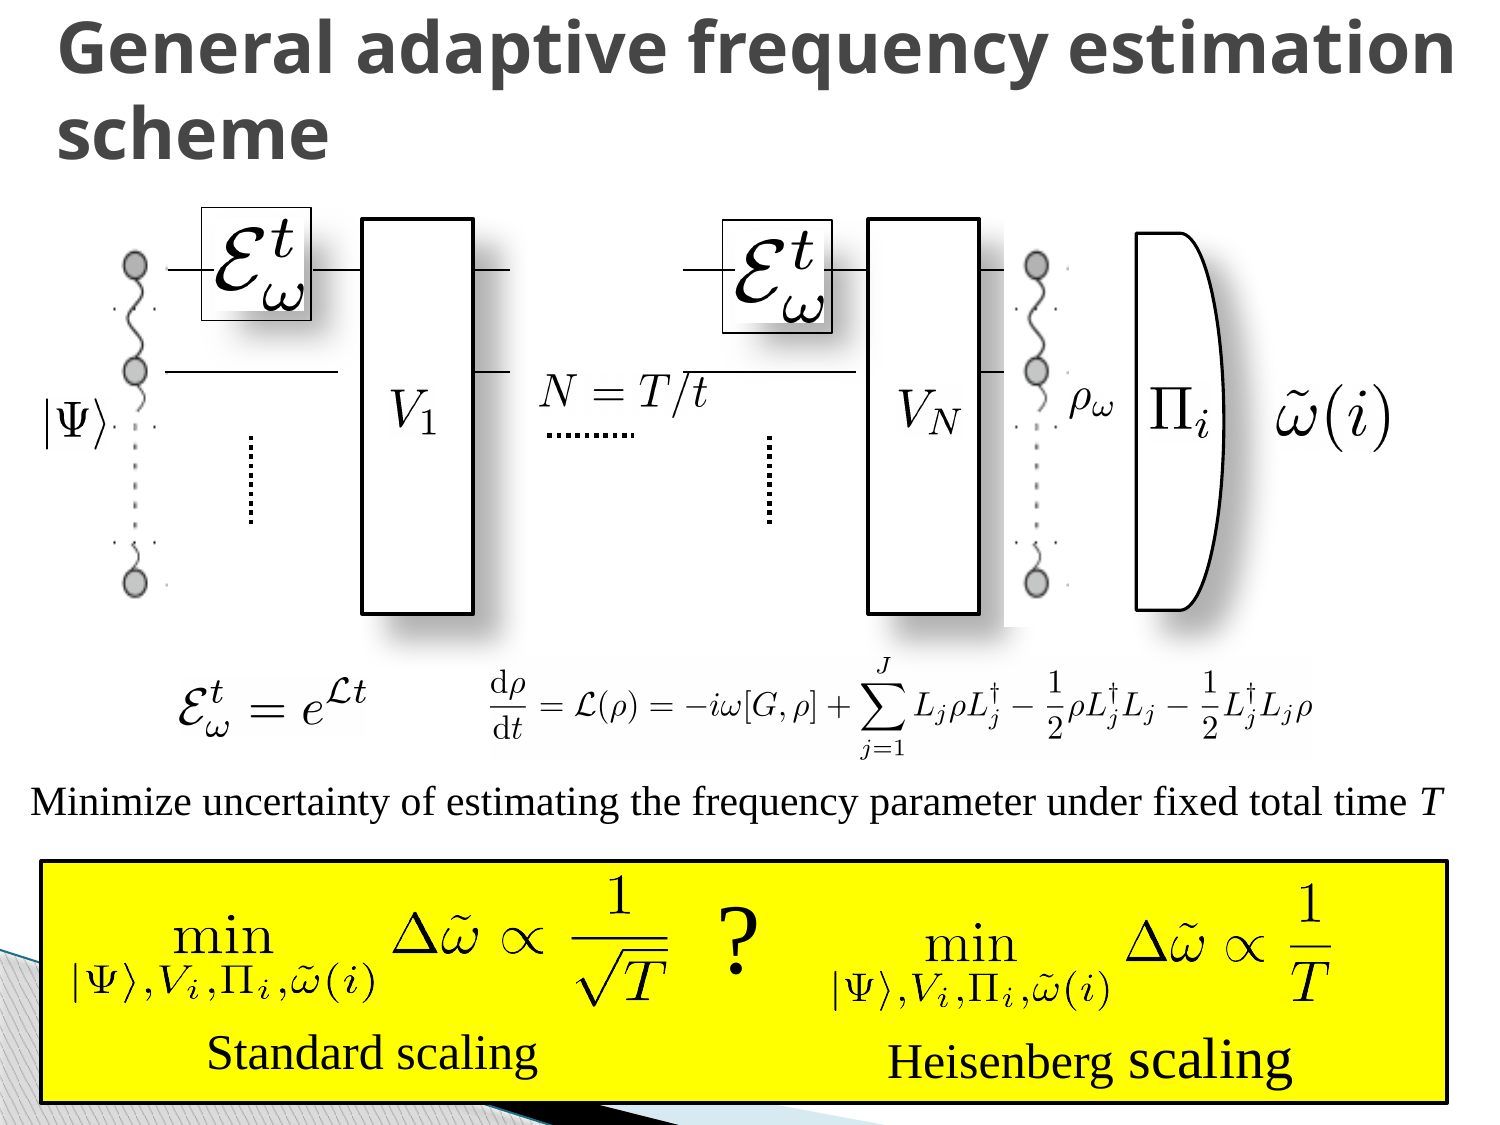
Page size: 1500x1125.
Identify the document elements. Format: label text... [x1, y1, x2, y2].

title General adaptive frequency estimation scheme [41, 0, 1500, 182]
text_box [1131, 228, 1229, 615]
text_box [41, 860, 1448, 1104]
text_box Minimize uncertainty of estimating the frequency parameter under fixed total time T [15, 766, 1458, 831]
picture [178, 676, 366, 737]
picture [490, 657, 1312, 760]
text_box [41, 193, 1113, 627]
picture [1275, 384, 1390, 453]
picture [1149, 381, 1211, 442]
